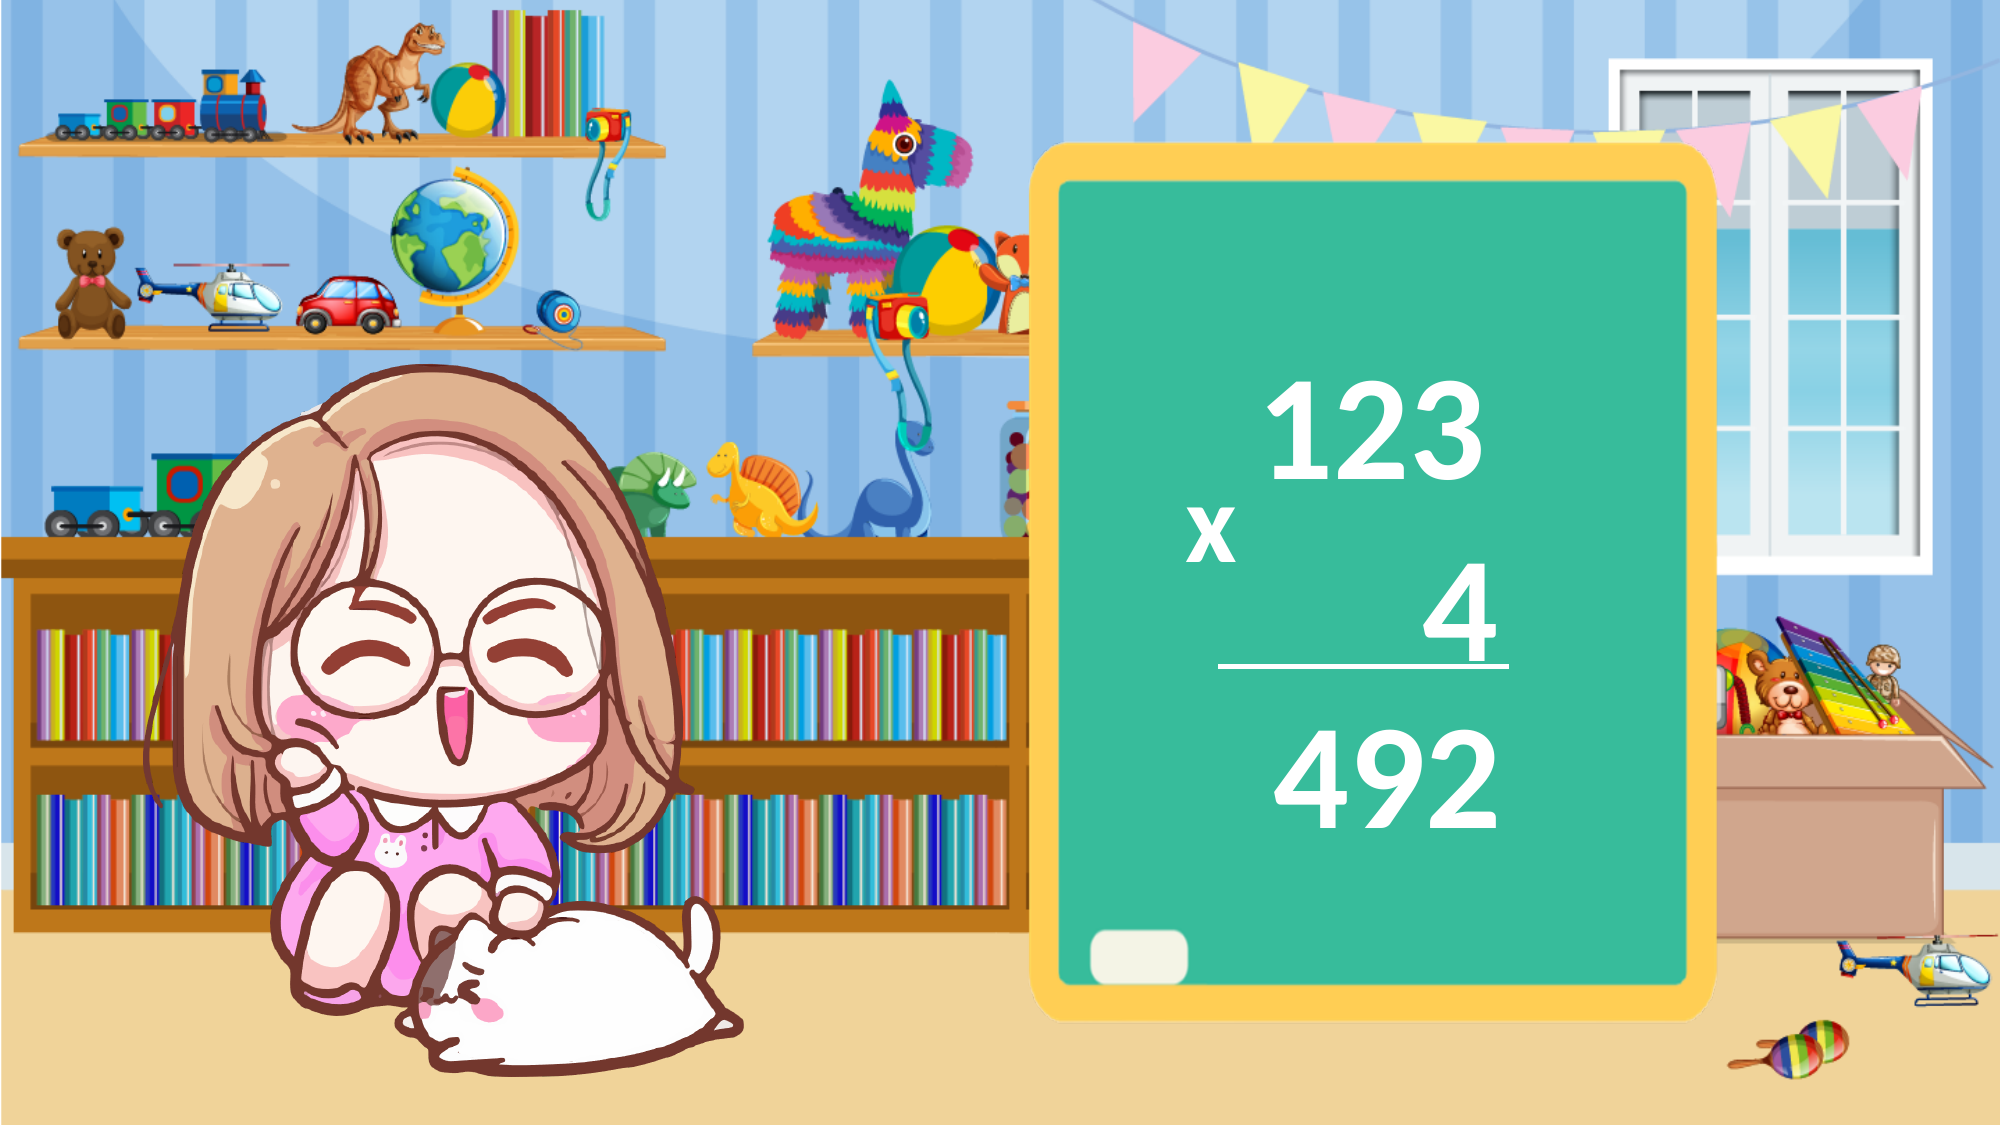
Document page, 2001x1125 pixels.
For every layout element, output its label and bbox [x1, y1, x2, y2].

text_box [1129, 322, 1667, 869]
picture [0, 0, 2000, 1125]
